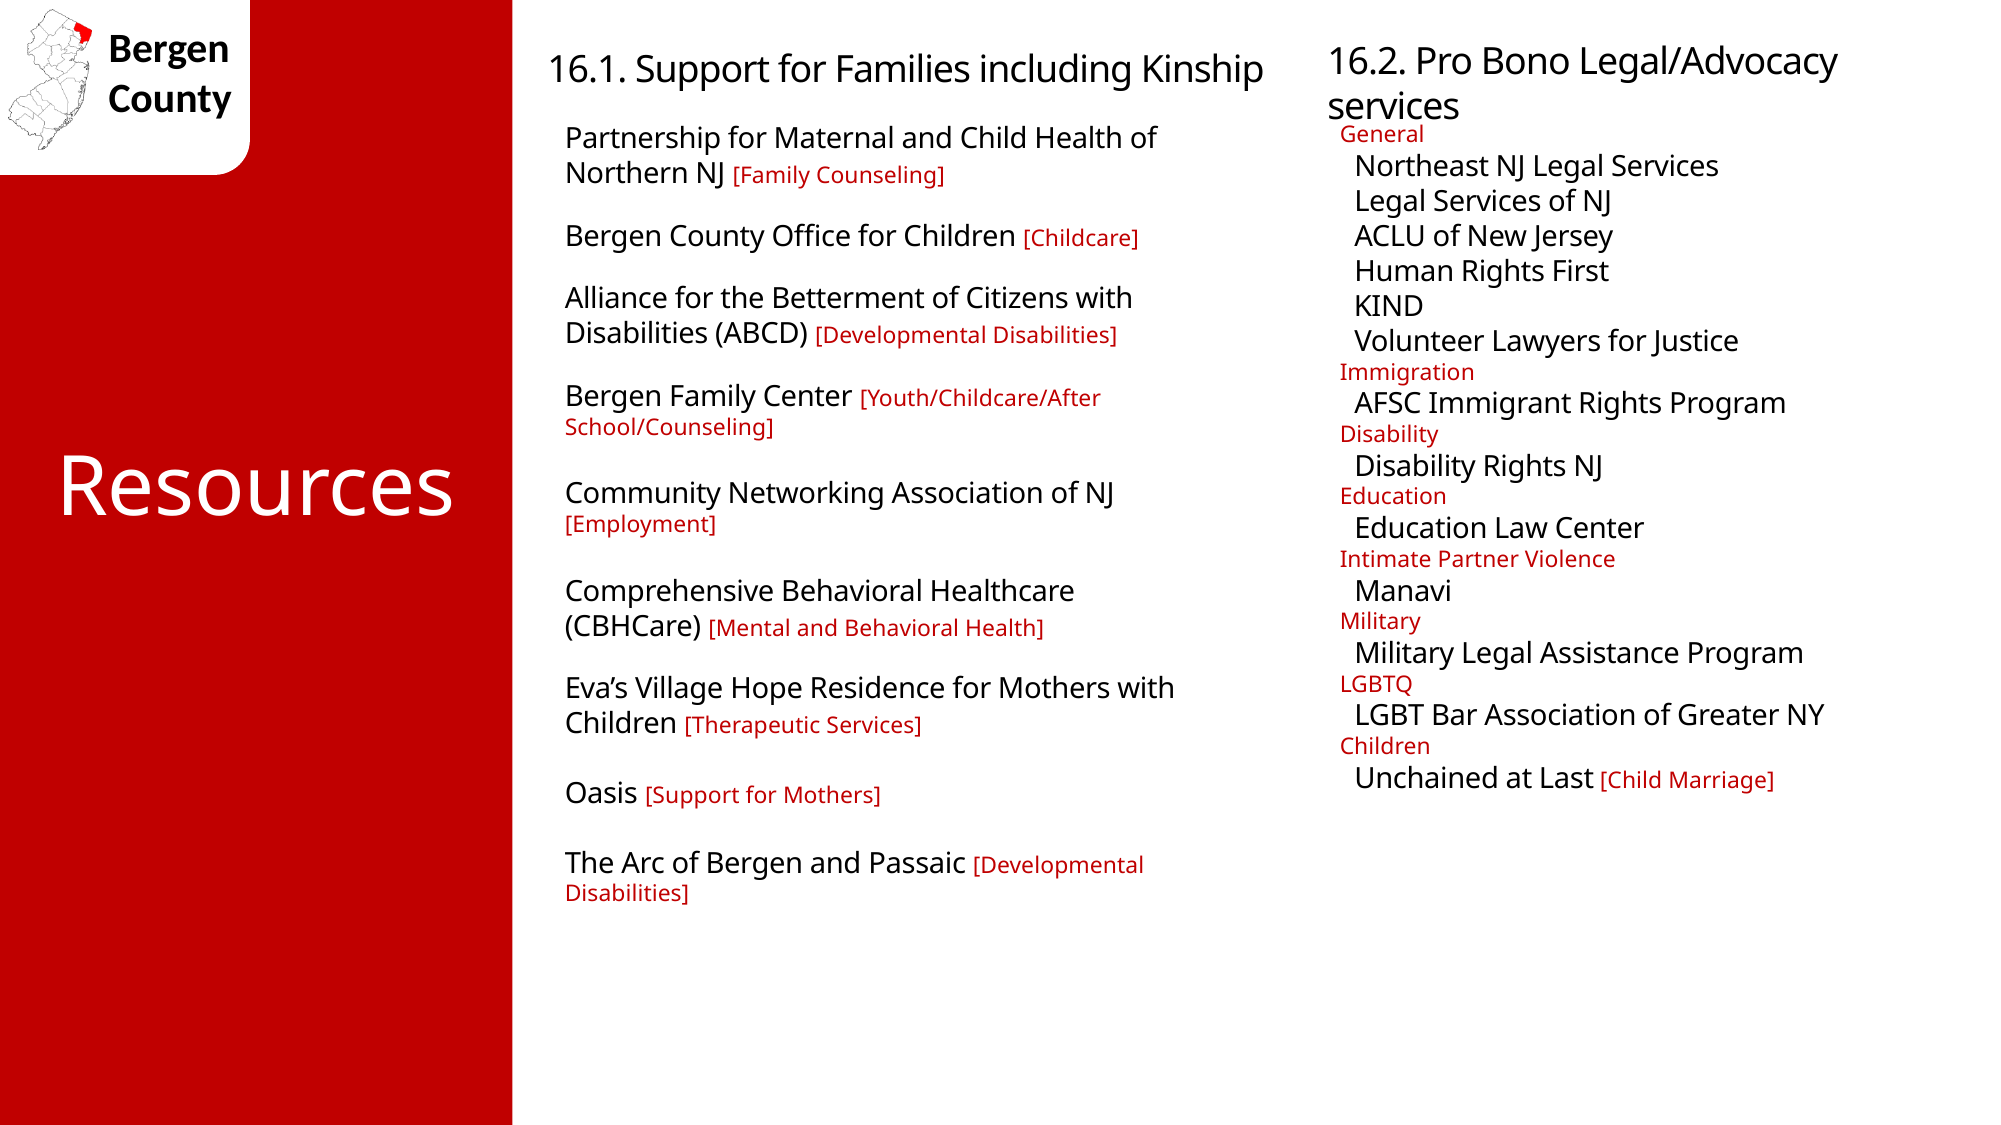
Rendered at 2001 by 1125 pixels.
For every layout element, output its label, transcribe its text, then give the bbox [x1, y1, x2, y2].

text_box General Northeast NJ Legal Services Legal Services of NJ ACLU of New Jersey Human Rights First KIND Volunteer Lawyers for Justice Immigration AFSC Immigrant Rights Program Disability Disability Rights NJ Education Education Law Center Intimate Partner Violence Manavi Military Military Legal Assistance Program LGBTQ LGBT Bar Association of Greater NY Children Unchained at Last [Child Marriage] [1325, 112, 1963, 1028]
text_box Partnership for Maternal and Child Health of Northern NJ [Family Counseling] Bergen County Office for Children [Childcare] Alliance for the Betterment of Citizens with Disabilities (ABCD) [Developmental Disabilities] Bergen Family Center [Youth/Childcare/After School/Counseling] Community Networking Association of NJ [Employment] Comprehensive Behavioral Healthcare (CBHCare) [Mental and Behavioral Health] Eva’s Village Hope Residence for Mothers with Children [Therapeutic Services] Oasis [Support for Mothers] The Arc of Bergen and Passaic [Developmental Disabilities] [549, 112, 1229, 1095]
picture [8, 9, 92, 150]
